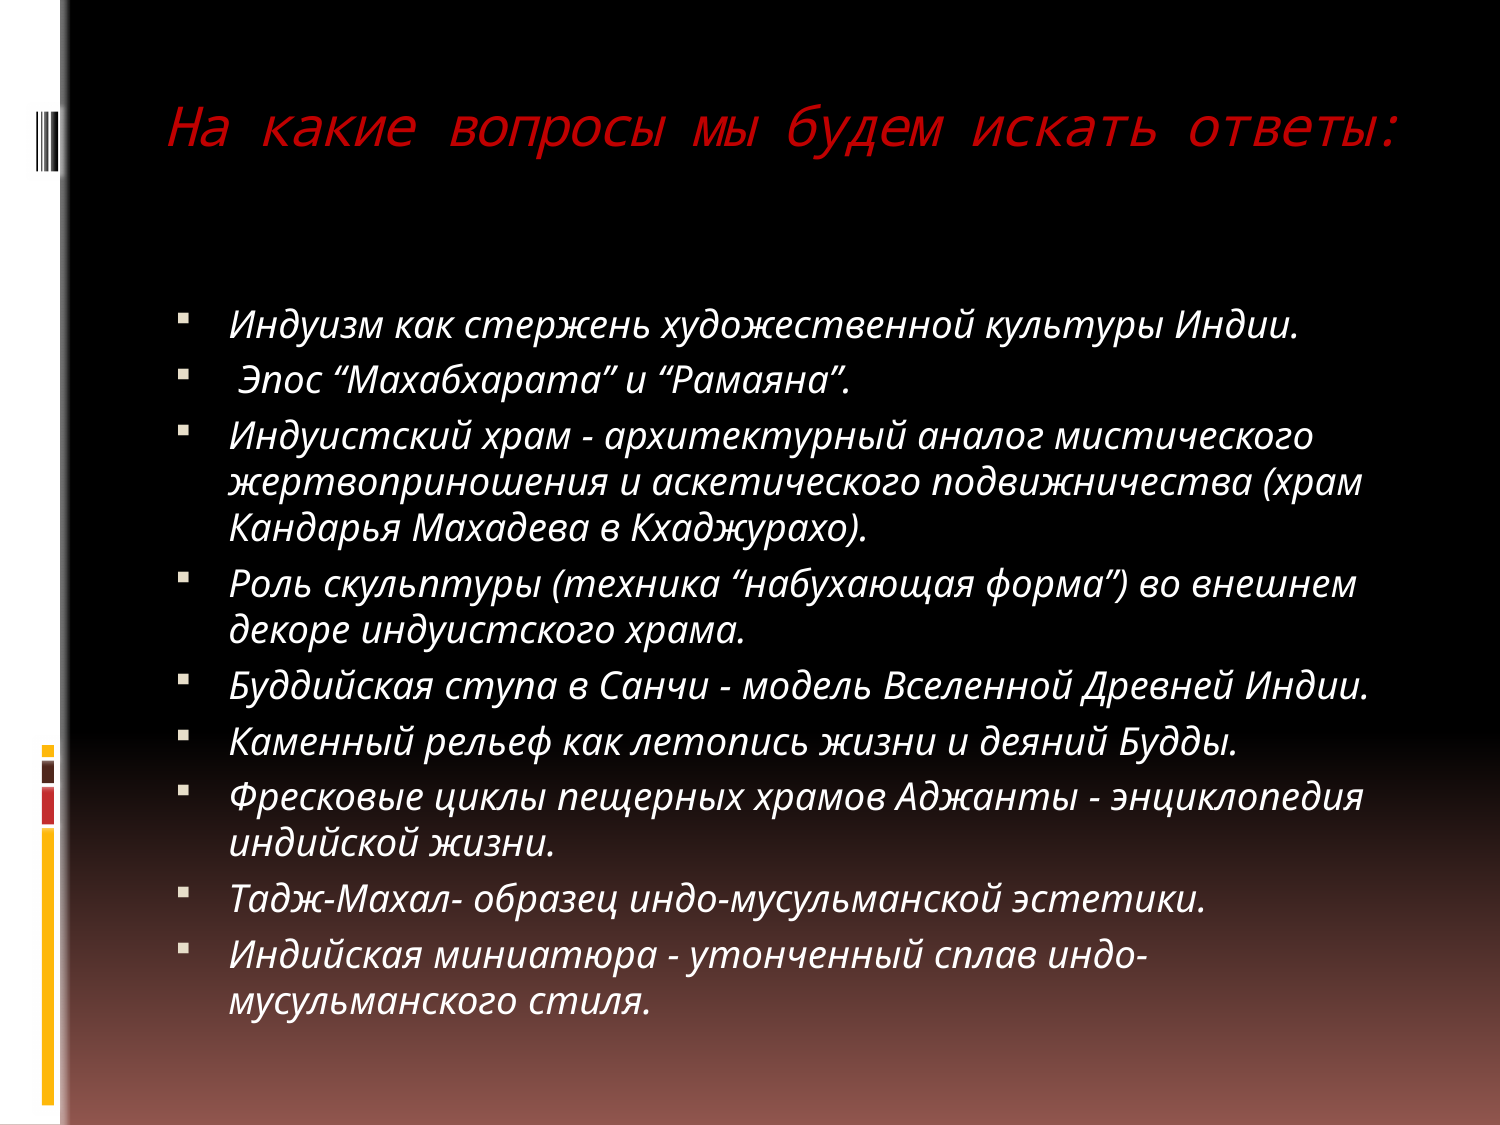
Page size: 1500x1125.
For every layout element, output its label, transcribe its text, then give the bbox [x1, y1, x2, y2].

list Индуизм как стержень художественной культуры Индии. Эпос “Махабхарата” и “Рамаяна”. Индуистский храм - архитектурный аналог мистического жертвоприношения и аскетического подвижничества (храм Кандарья Махадева в Кхаджурахо). Роль скульптуры (техника “набухающая форма”) во внешнем декоре индуистского храма. Буддийская ступа в Санчи - модель Вселенной Древней Индии. Каменный рельеф как летопись жизни и деяний Будды. Фресковые циклы пещерных храмов Аджанты - энциклопедия индийской жизни. Тадж-Махал- образец индо-мусульманской эстетики. Индийская миниатюра - утонченный сплав индо-мусульманского стиля. [150, 292, 1425, 1043]
title На какие вопросы мы будем искать ответы: [150, 83, 1425, 232]
